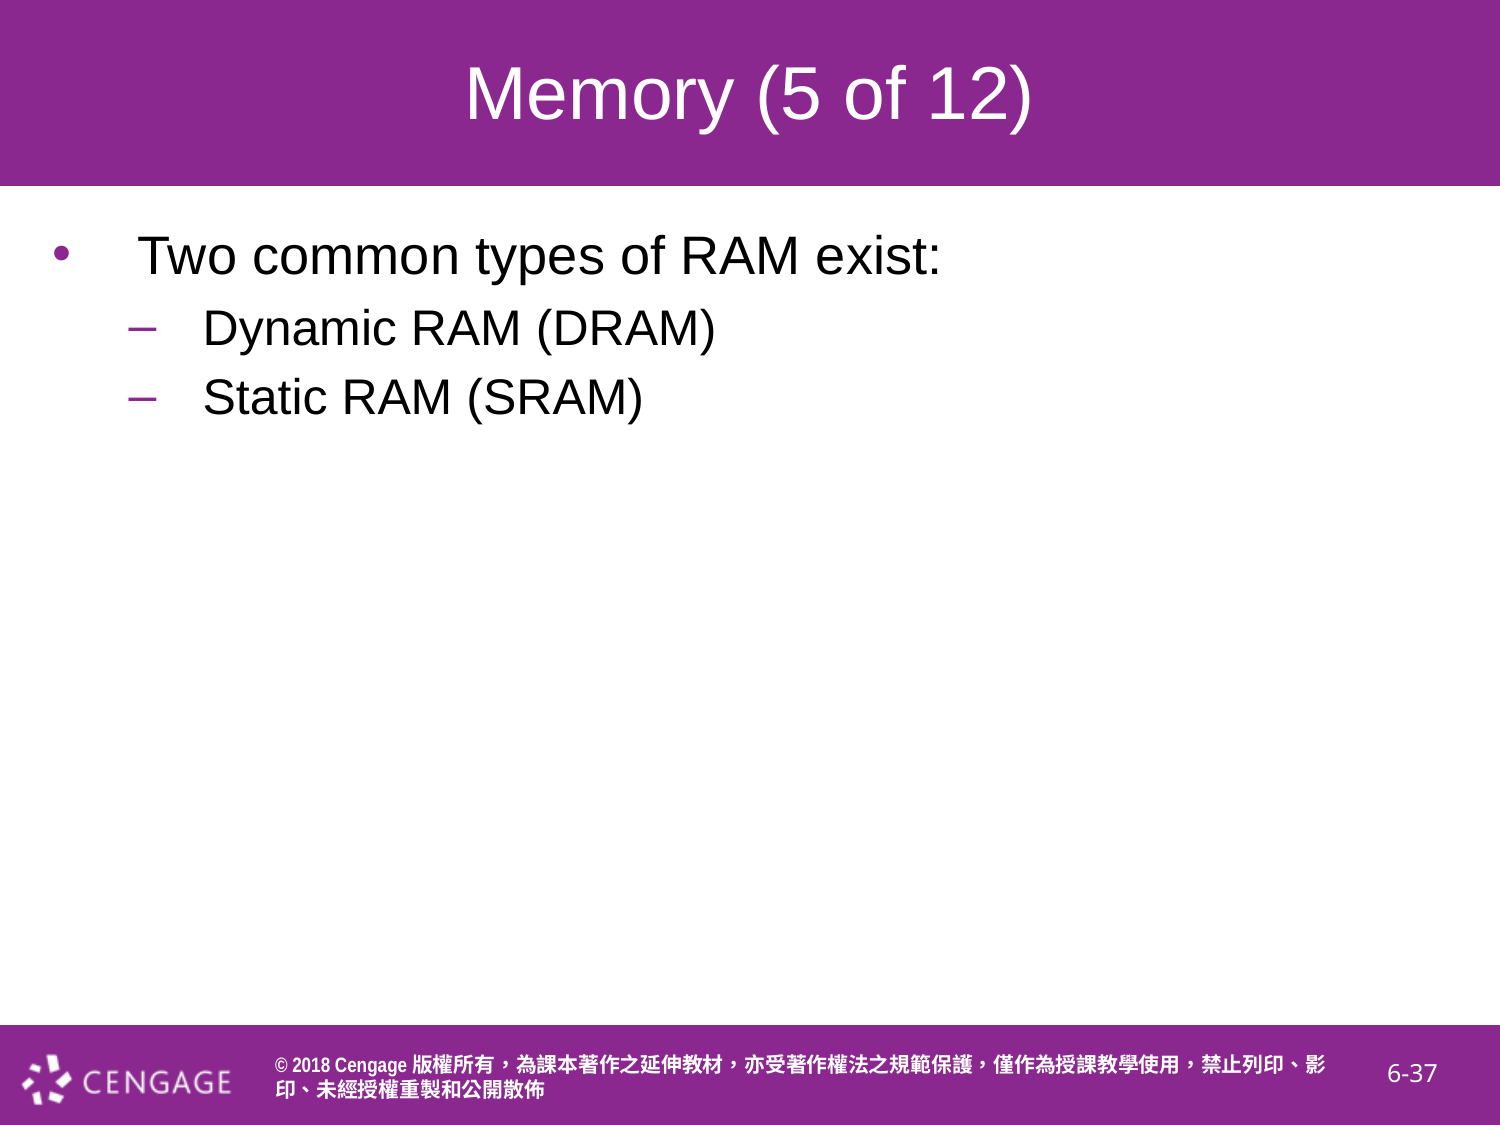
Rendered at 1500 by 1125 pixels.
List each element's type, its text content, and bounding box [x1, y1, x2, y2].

title Memory (5 of 12) [7, 4, 1493, 175]
picture [12, 1045, 236, 1113]
list Two common types of RAM exist: Dynamic RAM (DRAM) Static RAM (SRAM) [37, 212, 1475, 1005]
